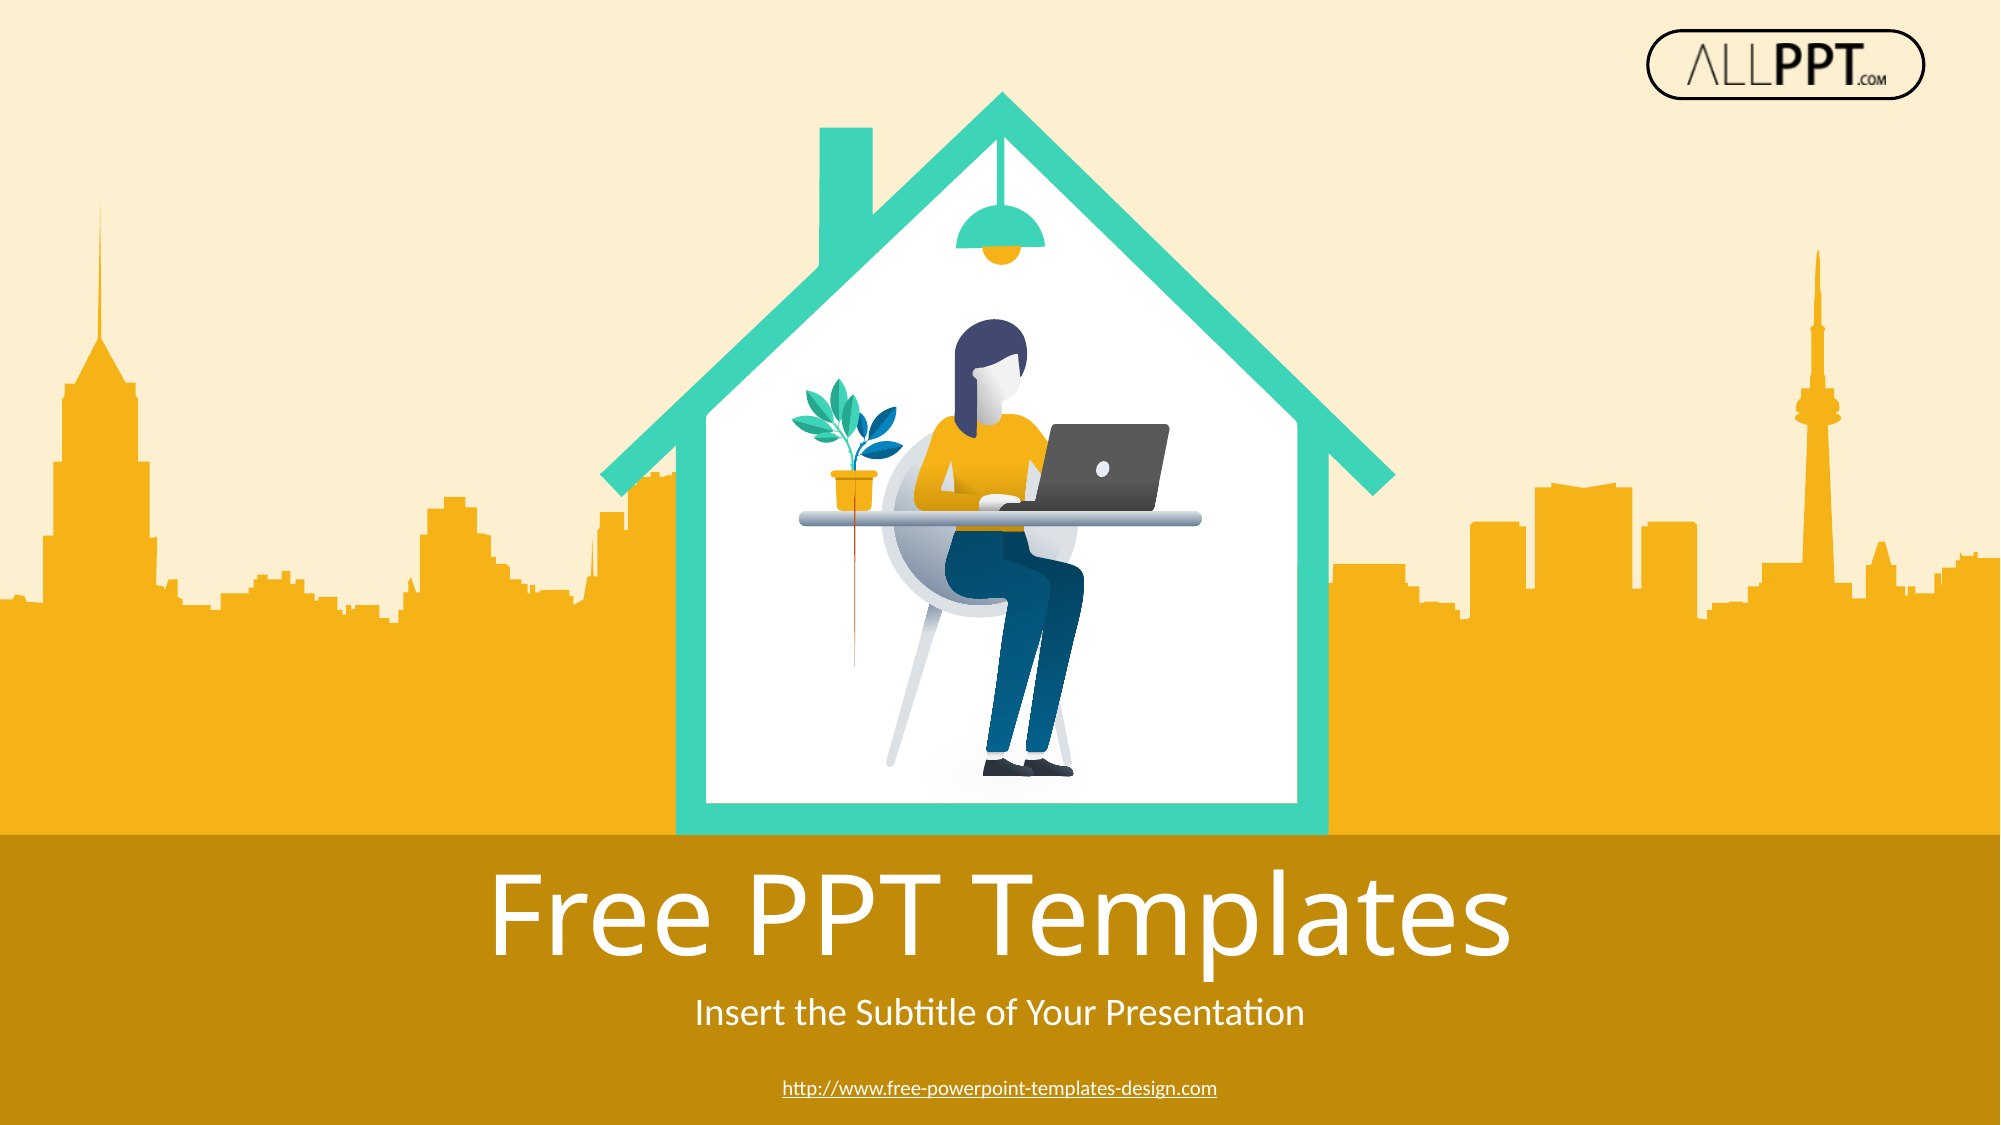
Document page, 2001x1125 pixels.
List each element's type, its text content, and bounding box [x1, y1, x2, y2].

text_box Free PPT Templates [0, 835, 2000, 979]
text_box http://www.free-powerpoint-templates-design.com [116, 1067, 1884, 1108]
text_box Insert the Subtitle of Your Presentation [0, 979, 2000, 1041]
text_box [600, 91, 1396, 835]
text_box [791, 378, 904, 511]
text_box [1647, 30, 1924, 99]
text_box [610, 319, 1398, 814]
